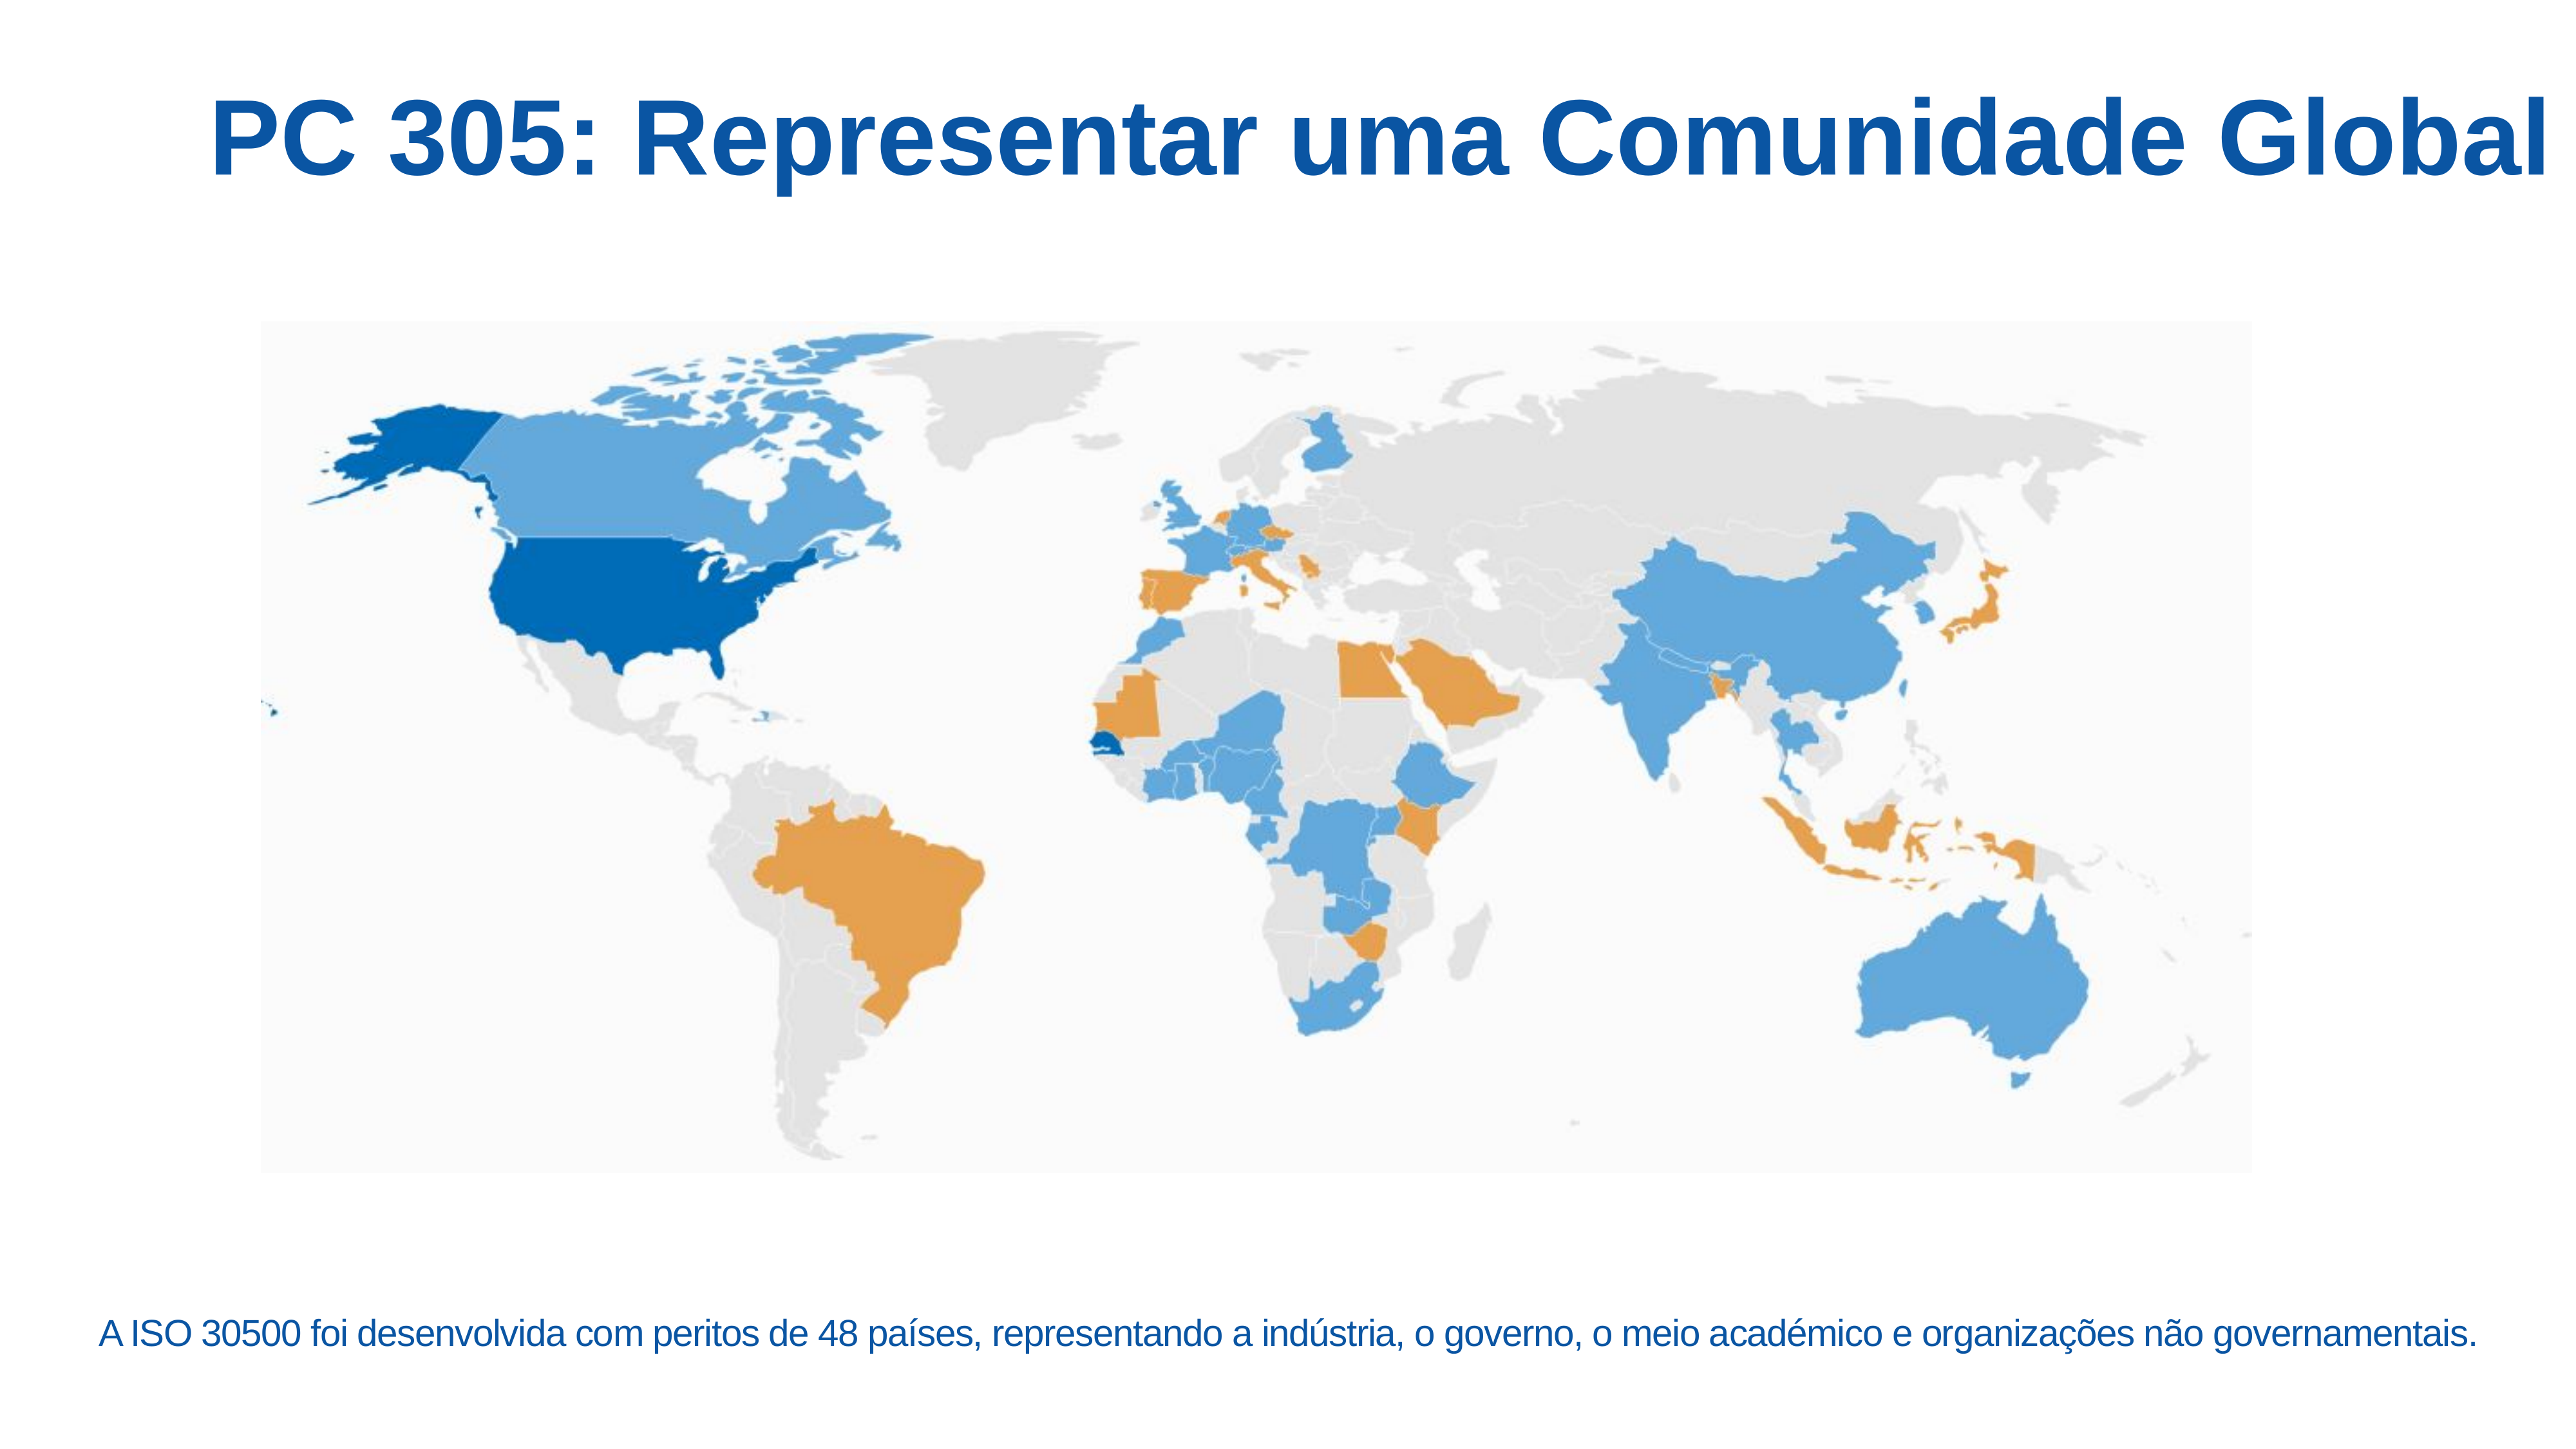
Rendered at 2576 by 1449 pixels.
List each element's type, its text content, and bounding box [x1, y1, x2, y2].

picture [261, 321, 2252, 1173]
text_box A ISO 30500 foi desenvolvida com peritos de 48 países, representando a indústria, o governo, o meio académico e organizações não governamentais. [0, 1291, 2576, 1359]
title PC 305: Representar uma Comunidade Global [199, 14, 2576, 266]
